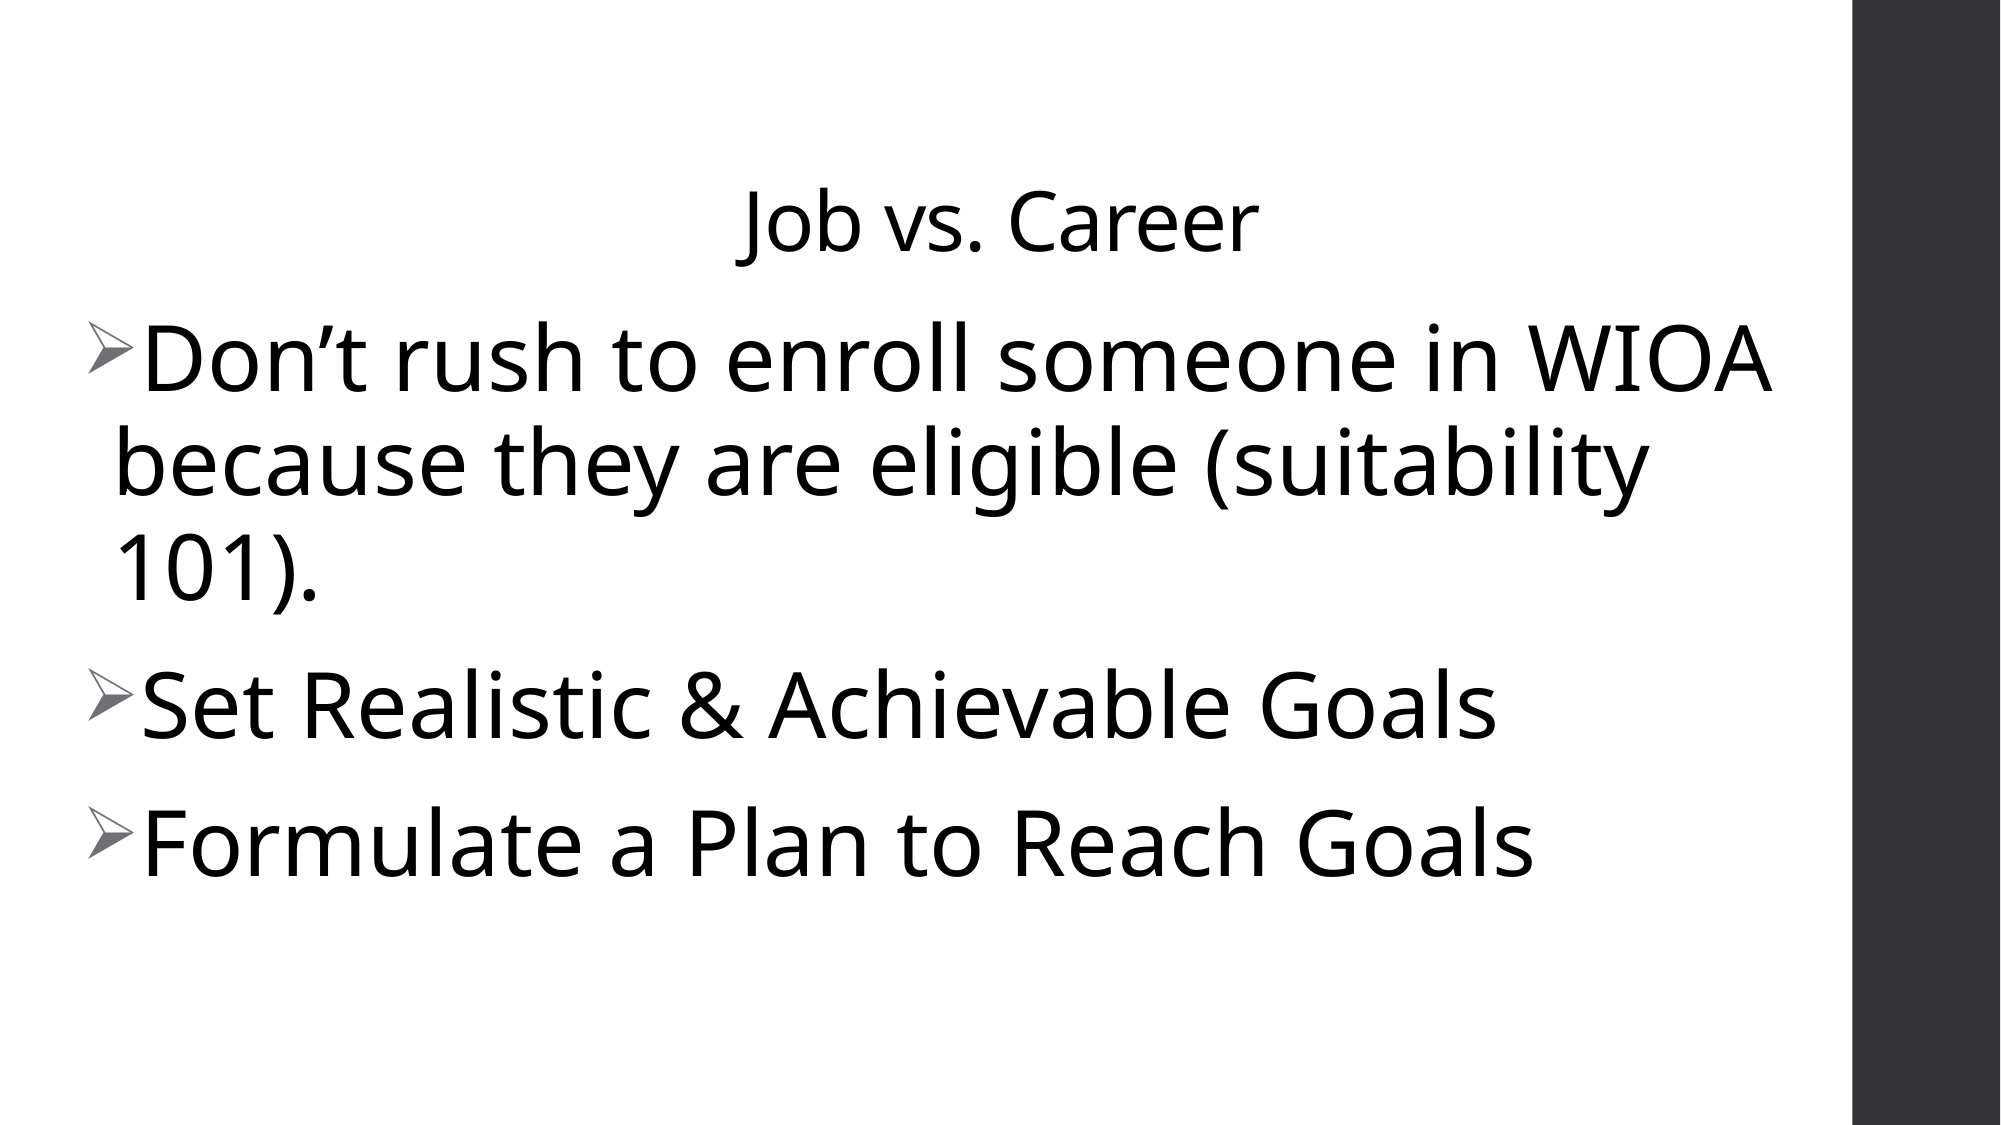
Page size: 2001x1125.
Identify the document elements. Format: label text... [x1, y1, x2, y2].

list Don’t rush to enroll someone in WIOA because they are eligible (suitability 101). Set Realistic & Achievable Goals Formulate a Plan to Reach Goals [67, 299, 1797, 1057]
title Job vs. Career [206, 60, 1797, 278]
